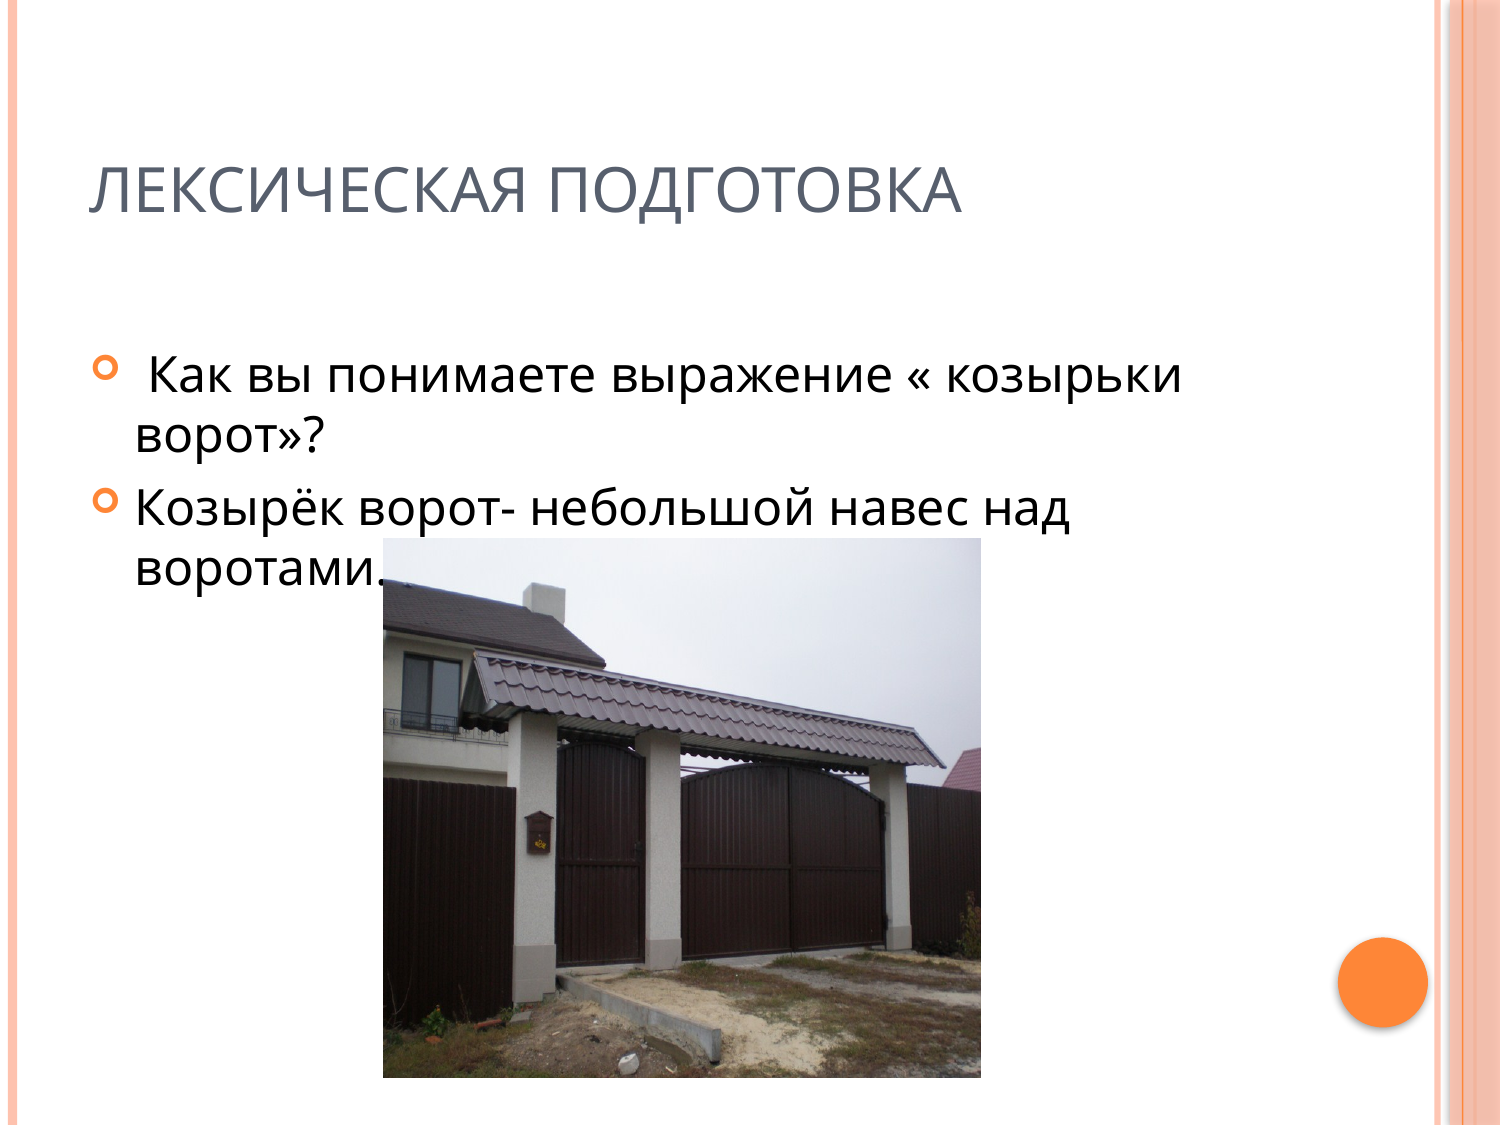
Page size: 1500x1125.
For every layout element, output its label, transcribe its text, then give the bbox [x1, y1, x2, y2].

picture [383, 538, 981, 1079]
list Как вы понимаете выражение « козырьки ворот»? Козырёк ворот- небольшой навес над воротами. [75, 262, 1300, 1062]
title Лексическая подготовка [75, 45, 1300, 233]
